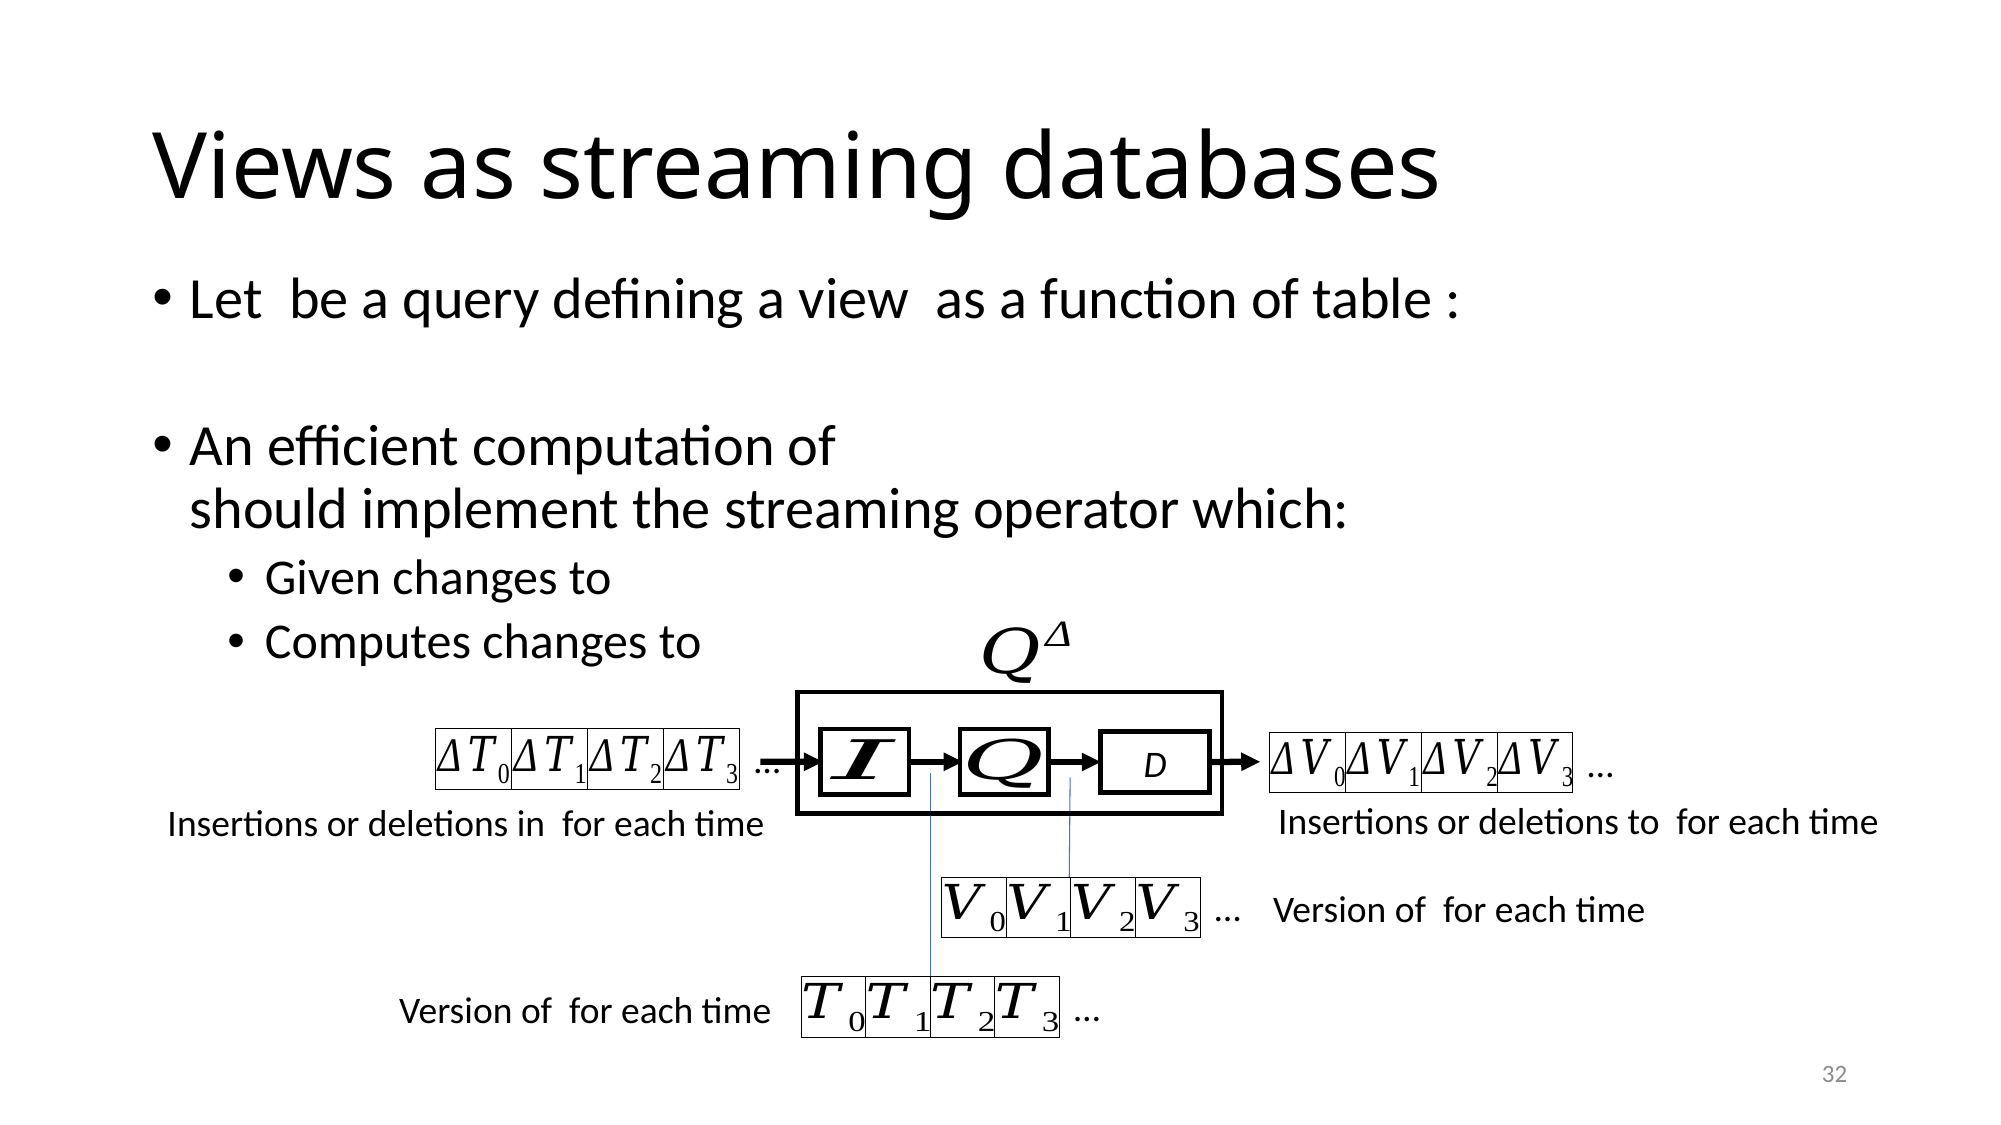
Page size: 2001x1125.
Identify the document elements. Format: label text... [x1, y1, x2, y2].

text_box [1269, 732, 1649, 793]
title Views as streaming databases [137, 59, 1863, 278]
slide_number 32 [1798, 1042, 1863, 1103]
text_box [796, 691, 1223, 815]
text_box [941, 876, 1265, 938]
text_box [801, 976, 1124, 1038]
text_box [435, 728, 816, 790]
